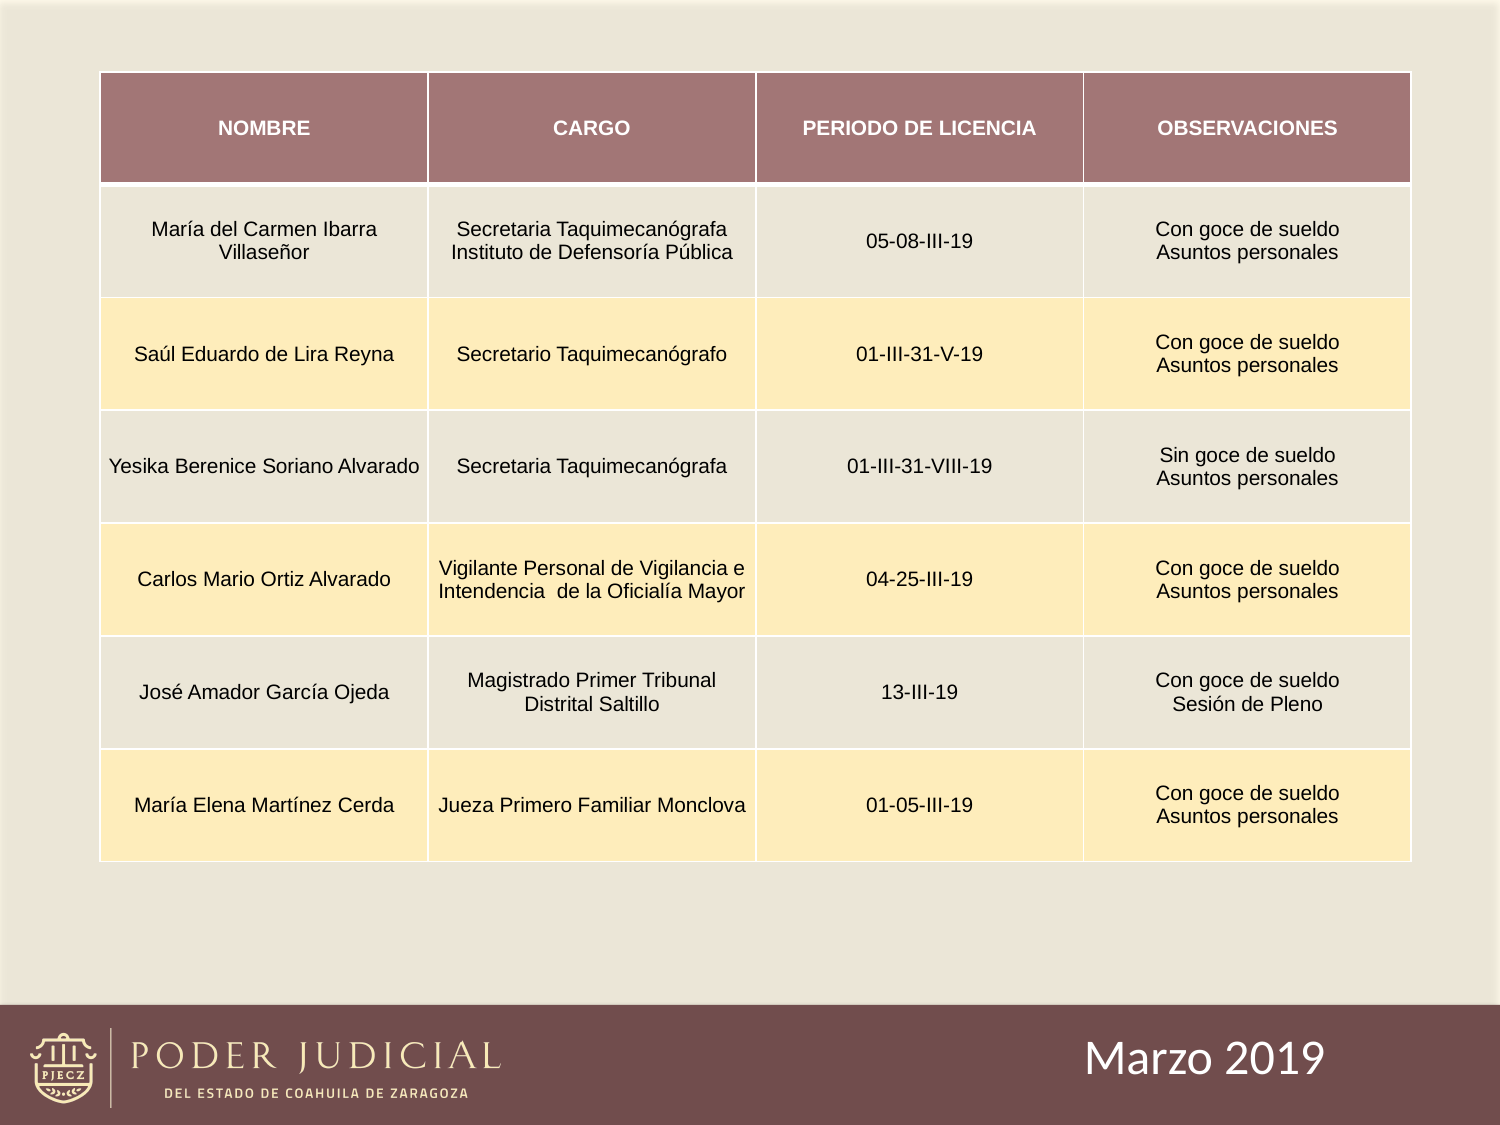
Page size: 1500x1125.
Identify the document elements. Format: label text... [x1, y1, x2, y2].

table_cell 05-08-III-19 [757, 187, 1083, 297]
table_cell Con goce de sueldo Asuntos personales [1084, 524, 1410, 635]
table_header CARGO [429, 73, 755, 182]
table_cell Con goce de sueldo Asuntos personales [1084, 187, 1410, 297]
table_cell Secretaria Taquimecanógrafa Instituto de Defensoría Pública [429, 187, 755, 297]
table_cell Carlos Mario Ortiz Alvarado [101, 524, 427, 635]
table_cell 13-III-19 [757, 637, 1083, 748]
table_cell Secretaria Taquimecanógrafa [429, 411, 755, 522]
table_header NOMBRE [101, 73, 427, 182]
table_cell Secretario Taquimecanógrafo [429, 298, 755, 409]
text_box Marzo 2019 [1068, 1016, 1341, 1092]
table_cell Con goce de sueldo Asuntos personales [1084, 750, 1410, 861]
table_cell Con goce de sueldo Asuntos personales [1084, 298, 1410, 409]
table_cell Yesika Berenice Soriano Alvarado [101, 411, 427, 522]
table_cell 01-05-III-19 [757, 750, 1083, 861]
table_cell 01-III-31-V-19 [757, 298, 1083, 409]
table_cell Vigilante Personal de Vigilancia e Intendencia de la Oficialía Mayor [429, 524, 755, 635]
table_cell Con goce de sueldo Sesión de Pleno [1084, 637, 1410, 748]
table_header PERIODO DE LICENCIA [757, 73, 1083, 182]
table_header OBSERVACIONES [1084, 73, 1410, 182]
table_cell Magistrado Primer Tribunal Distrital Saltillo [429, 637, 755, 748]
table_cell Sin goce de sueldo Asuntos personales [1084, 411, 1410, 522]
table_cell 01-III-31-VIII-19 [757, 411, 1083, 522]
table_cell Jueza Primero Familiar Monclova [429, 750, 755, 861]
table_cell María del Carmen Ibarra Villaseñor [101, 187, 427, 297]
picture [30, 1028, 501, 1108]
table_cell 04-25-III-19 [757, 524, 1083, 635]
table_cell María Elena Martínez Cerda [101, 750, 427, 861]
table_cell José Amador García Ojeda [101, 637, 427, 748]
table_cell Saúl Eduardo de Lira Reyna [101, 298, 427, 409]
